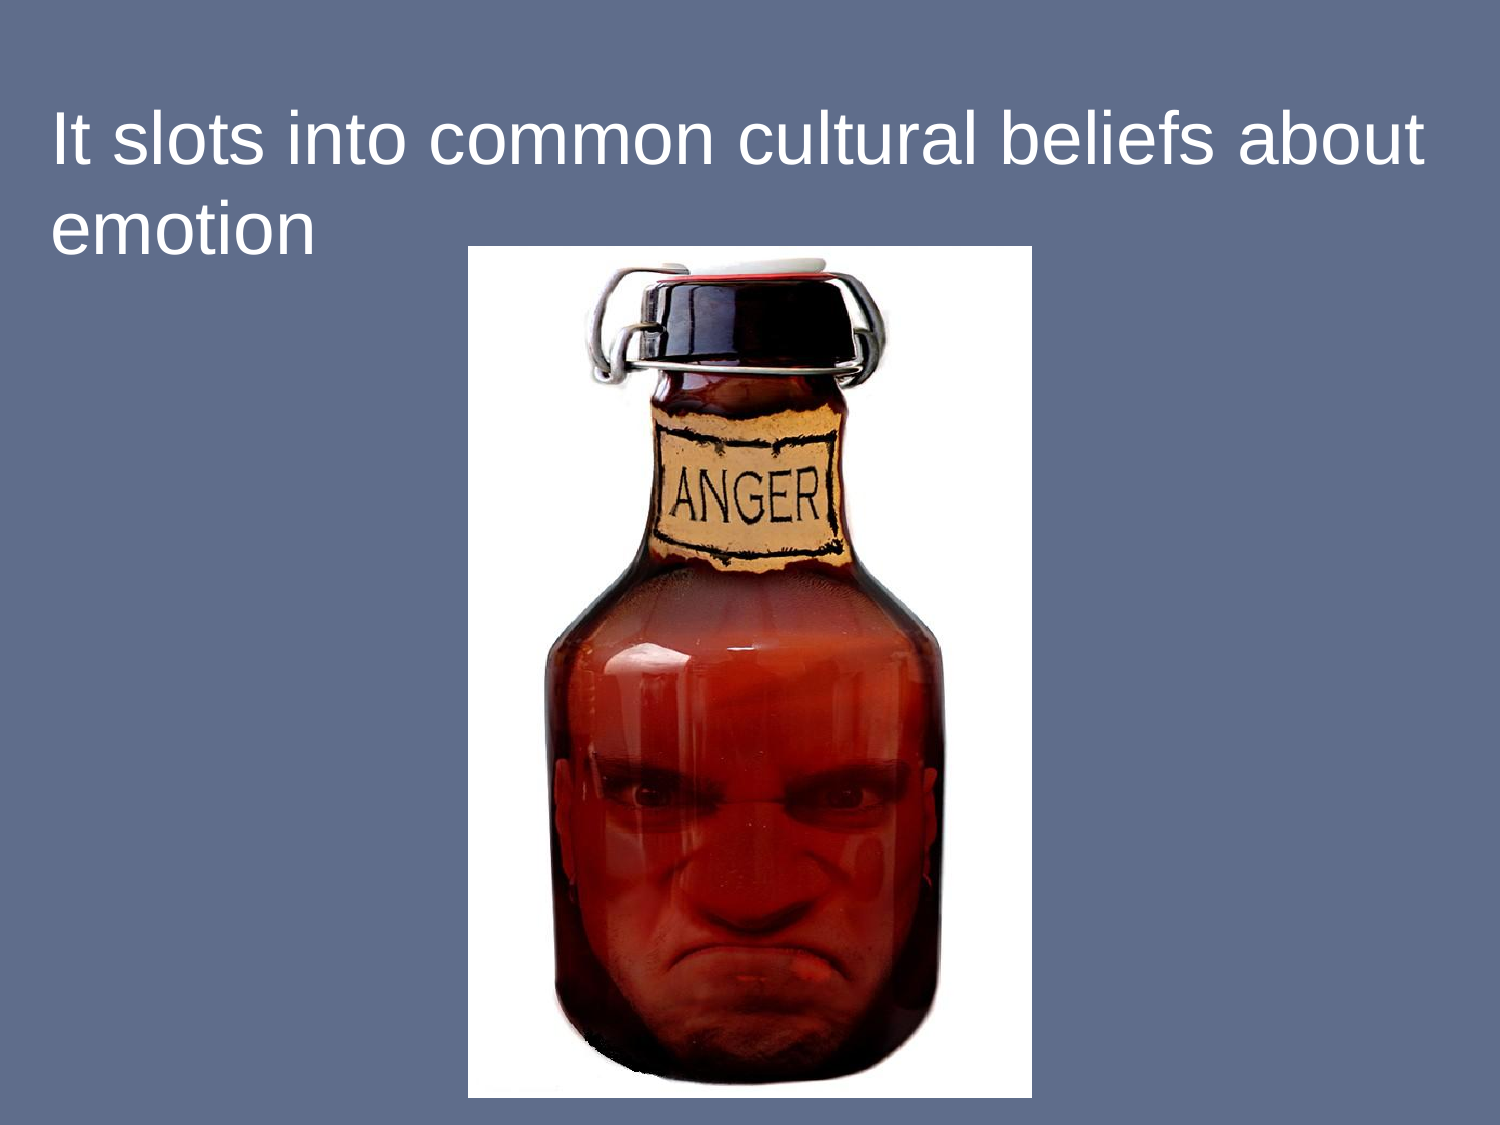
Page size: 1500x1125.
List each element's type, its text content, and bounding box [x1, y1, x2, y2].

text_box It slots into common cultural beliefs about emotion [35, 81, 1442, 277]
picture [468, 245, 1032, 1098]
